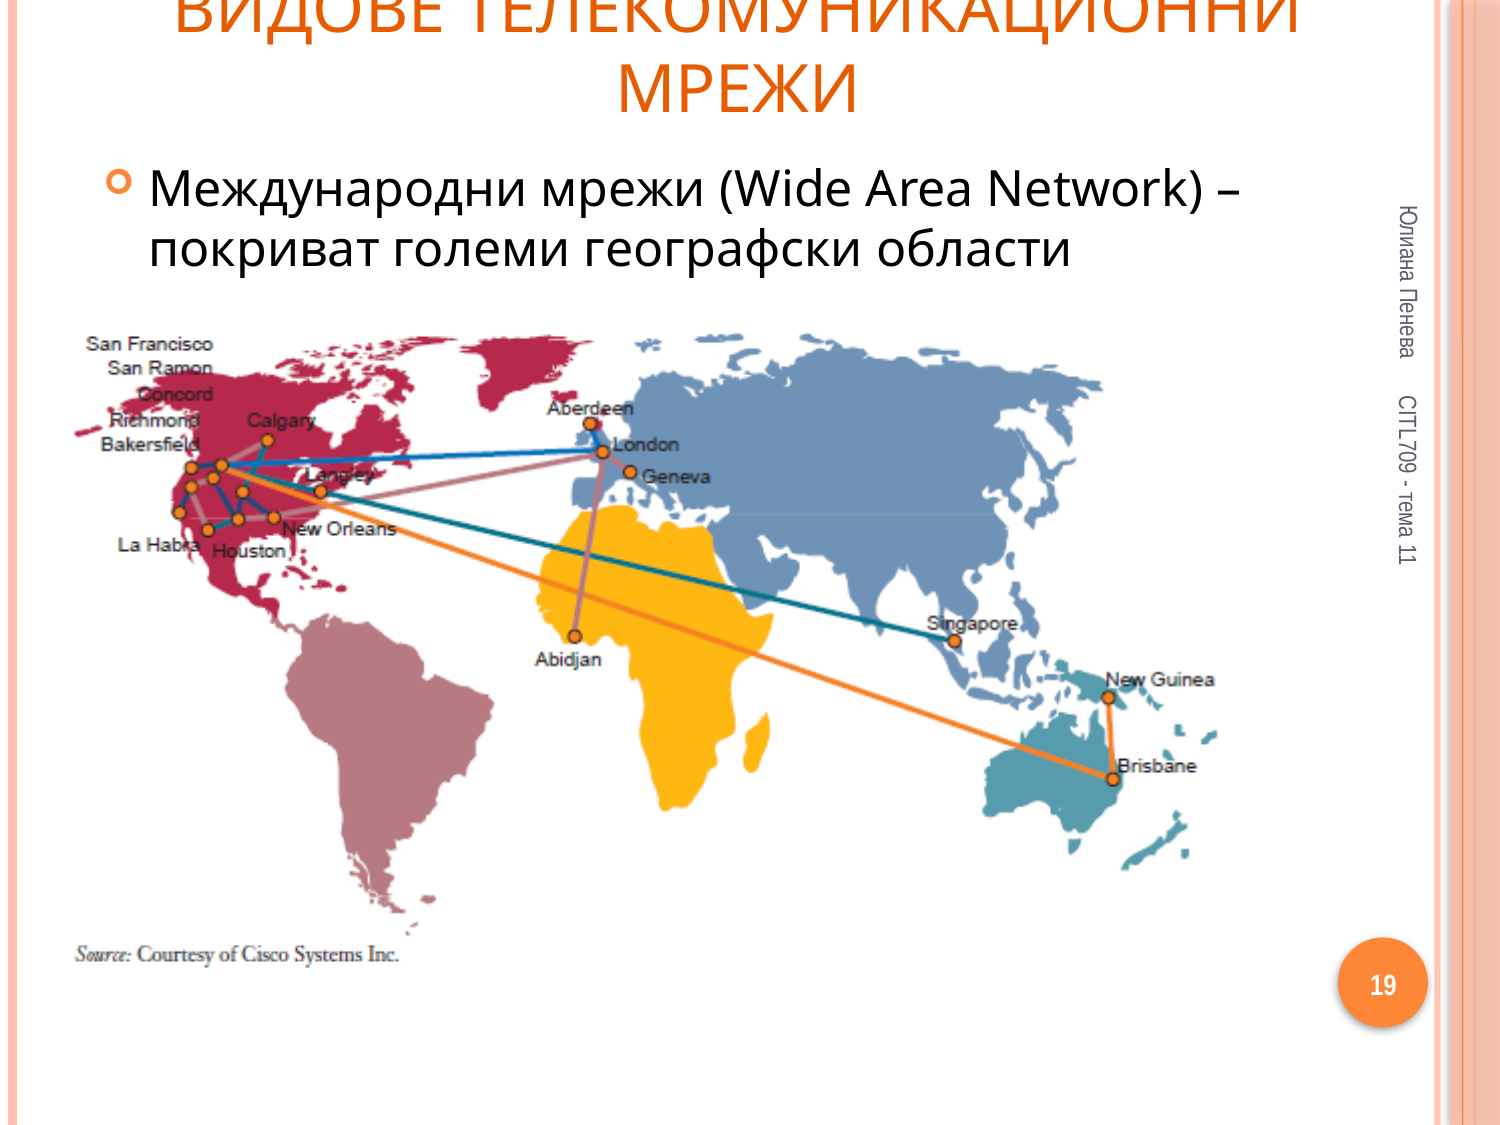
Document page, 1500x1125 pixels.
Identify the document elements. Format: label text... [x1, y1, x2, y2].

footer CITL709 - тема 11 [1379, 380, 1440, 906]
title Видове телекомуникационни мрежи [64, 30, 1412, 134]
slide_number Юлиана Пенева [1378, 43, 1442, 374]
picture [53, 333, 1297, 975]
slide_number 19 [1333, 940, 1434, 1027]
list Международни мрежи (Wide Area Network) – покриват големи географски области [88, 149, 1314, 1027]
